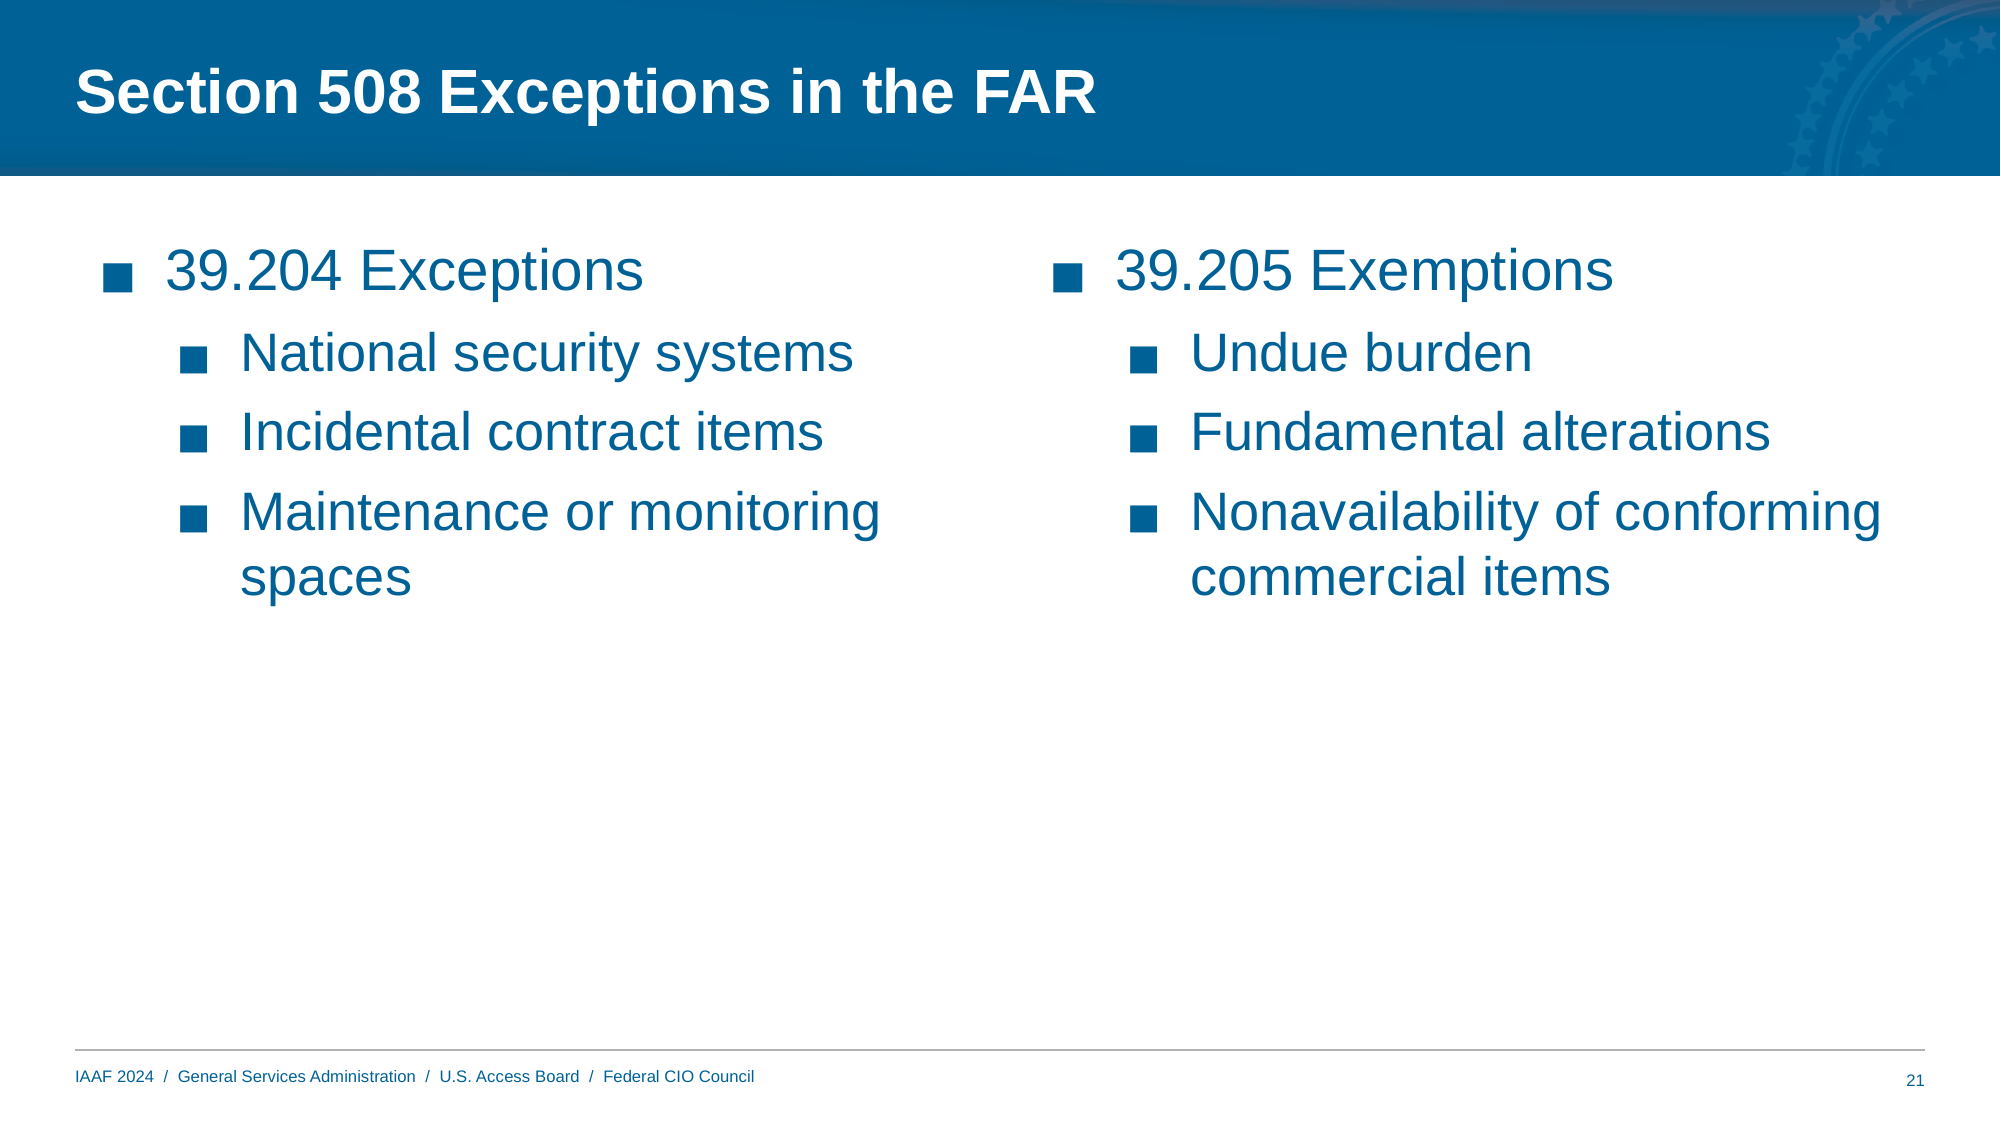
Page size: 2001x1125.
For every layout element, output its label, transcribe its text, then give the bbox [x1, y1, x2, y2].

list 39.205 Exemptions Undue burden Fundamental alterations Nonavailability of conforming commercial items [1025, 224, 1925, 1038]
title Section 508 Exceptions in the FAR [75, 52, 1800, 128]
picture [0, 168, 666, 176]
list 39.204 Exceptions National security systems Incidental contract items Maintenance or monitoring spaces [75, 224, 975, 1035]
picture [0, 0, 2000, 176]
slide_number 21 [1880, 1065, 1925, 1095]
